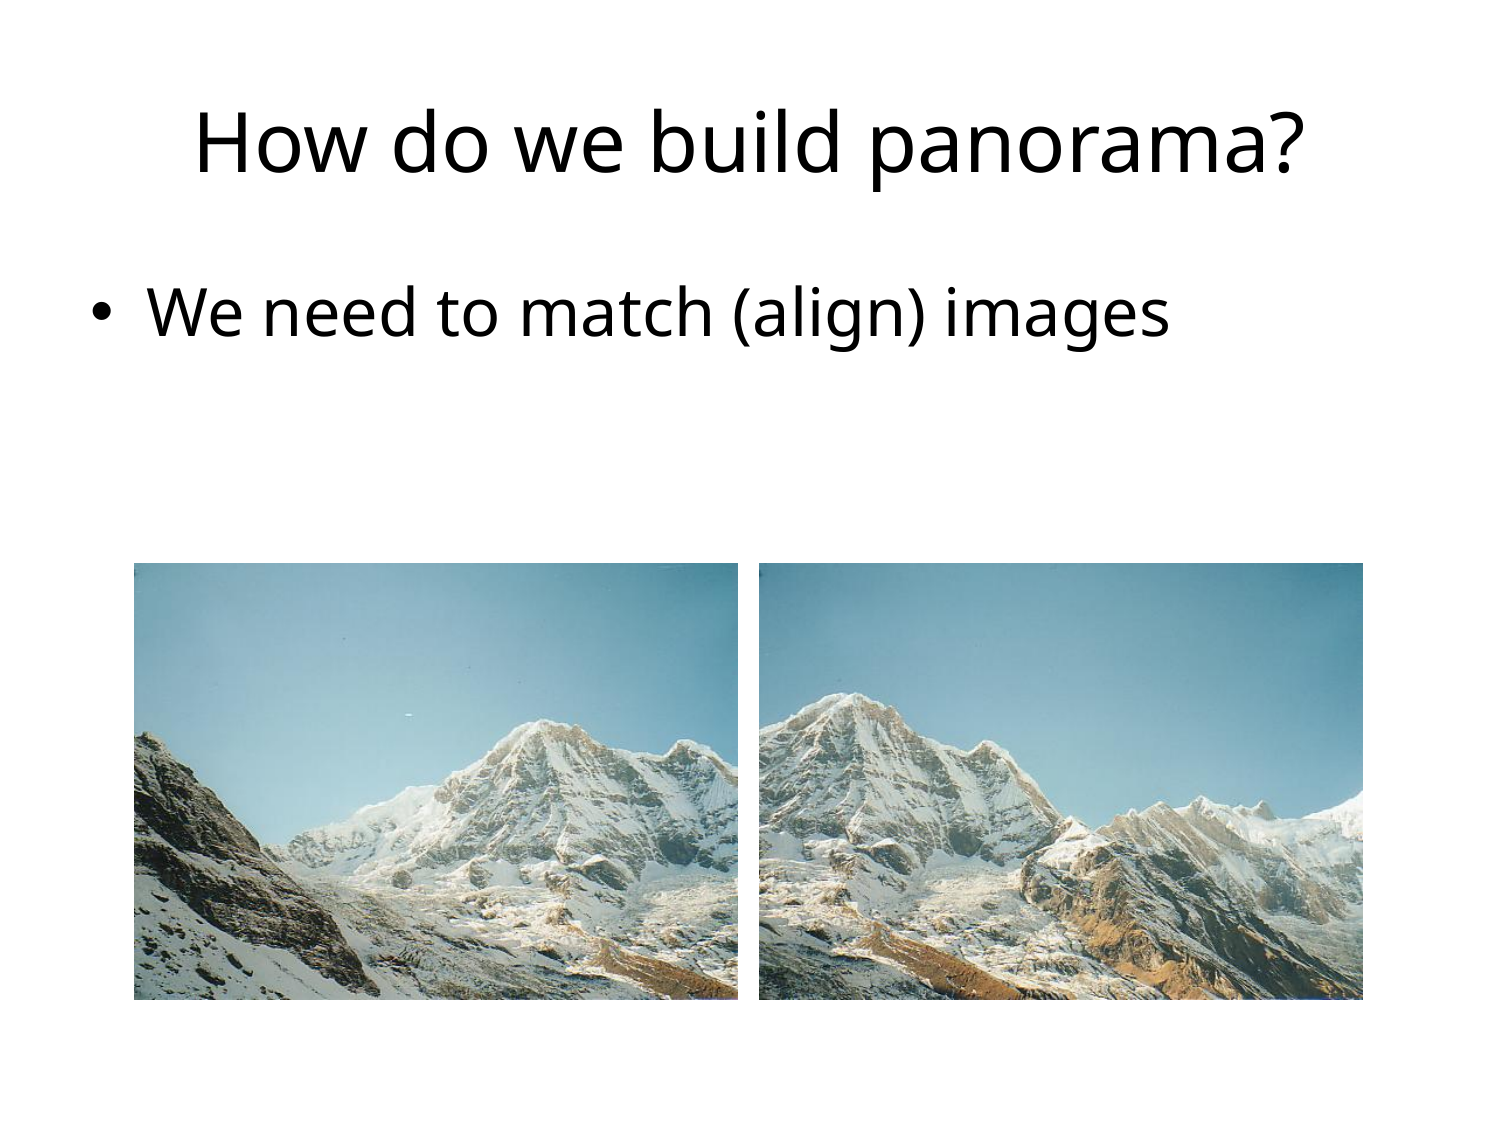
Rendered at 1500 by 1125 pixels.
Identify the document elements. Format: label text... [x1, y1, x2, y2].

title How do we build panorama? [75, 45, 1425, 233]
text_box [134, 563, 1363, 1001]
list We need to match (align) images [75, 262, 1425, 1005]
